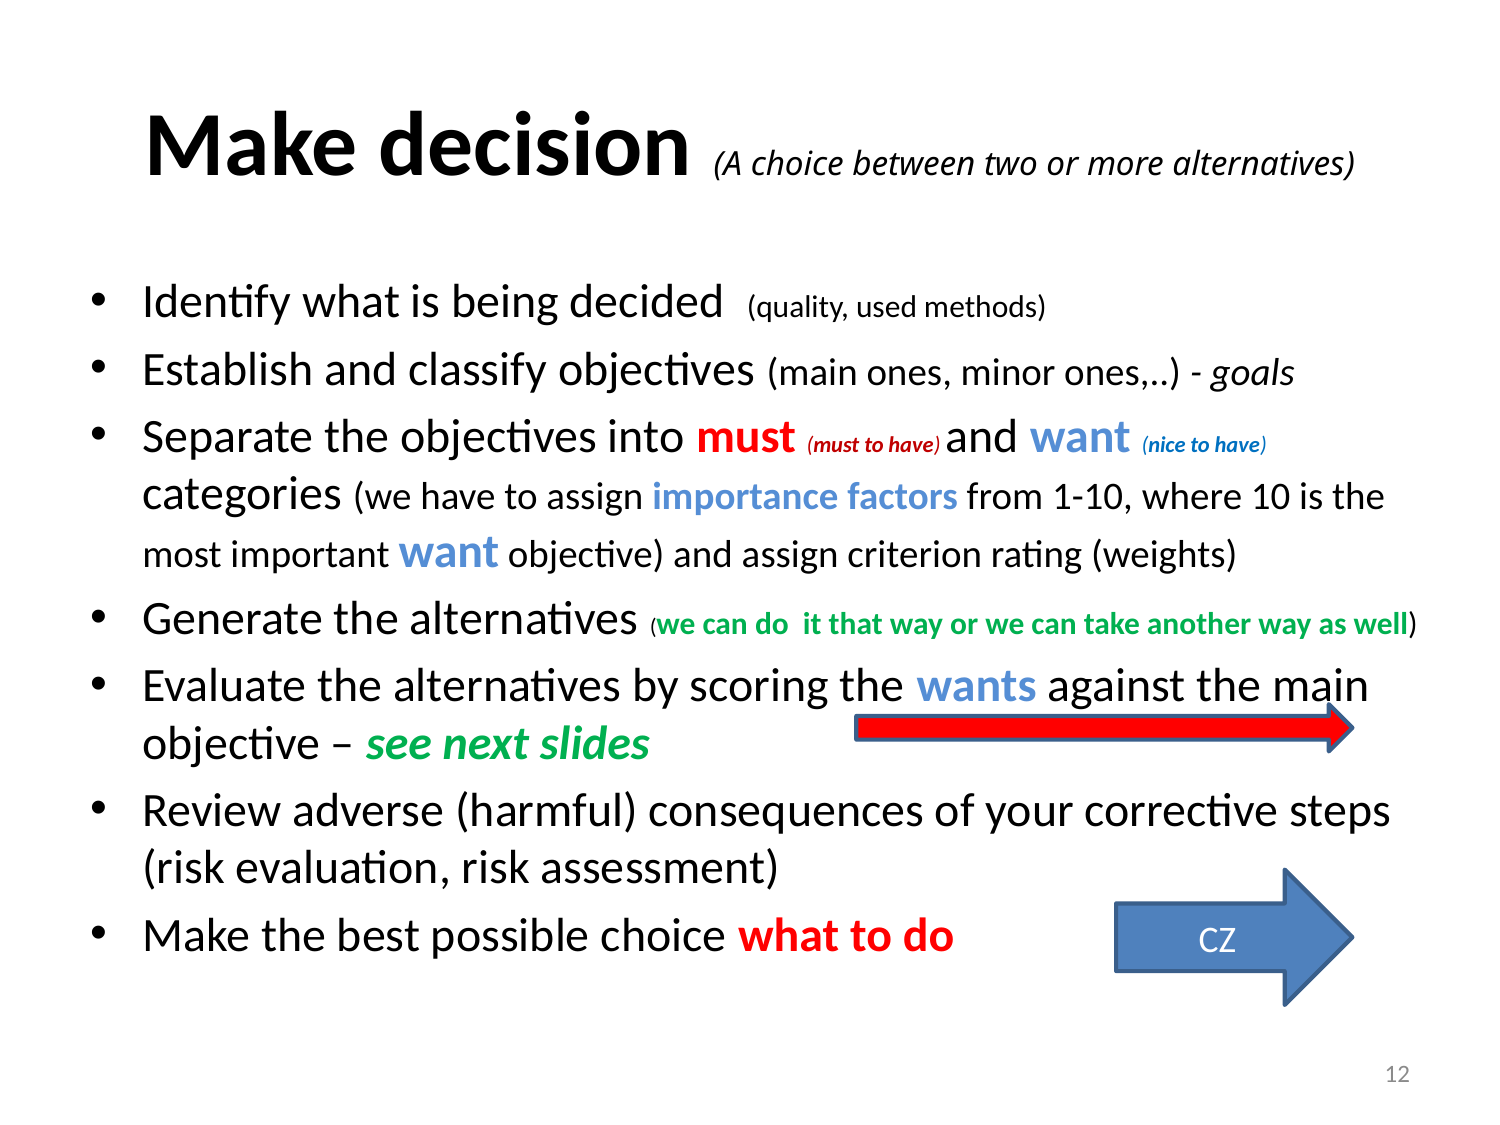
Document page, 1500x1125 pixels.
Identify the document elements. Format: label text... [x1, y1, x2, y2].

title Make decision (A choice between two or more alternatives) [75, 45, 1425, 233]
list Identify what is being decided (quality, used methods) Establish and classify objectives (main ones, minor ones,..) - goals Separate the objectives into must (must to have) and want (nice to have) categories (we have to assign importance factors from 1-10, where 10 is the most important want objective) and assign criterion rating (weights) Generate the alternatives (we can do it that way or we can take another way as well) Evaluate the alternatives by scoring the wants against the main objective – see next slides Review adverse (harmful) consequences of your corrective steps (risk evaluation, risk assessment) Make the best possible choice what to do [75, 262, 1447, 1005]
text_box CZ [1114, 867, 1355, 1007]
text_box [854, 702, 1355, 754]
slide_number 12 [1074, 1042, 1425, 1103]
